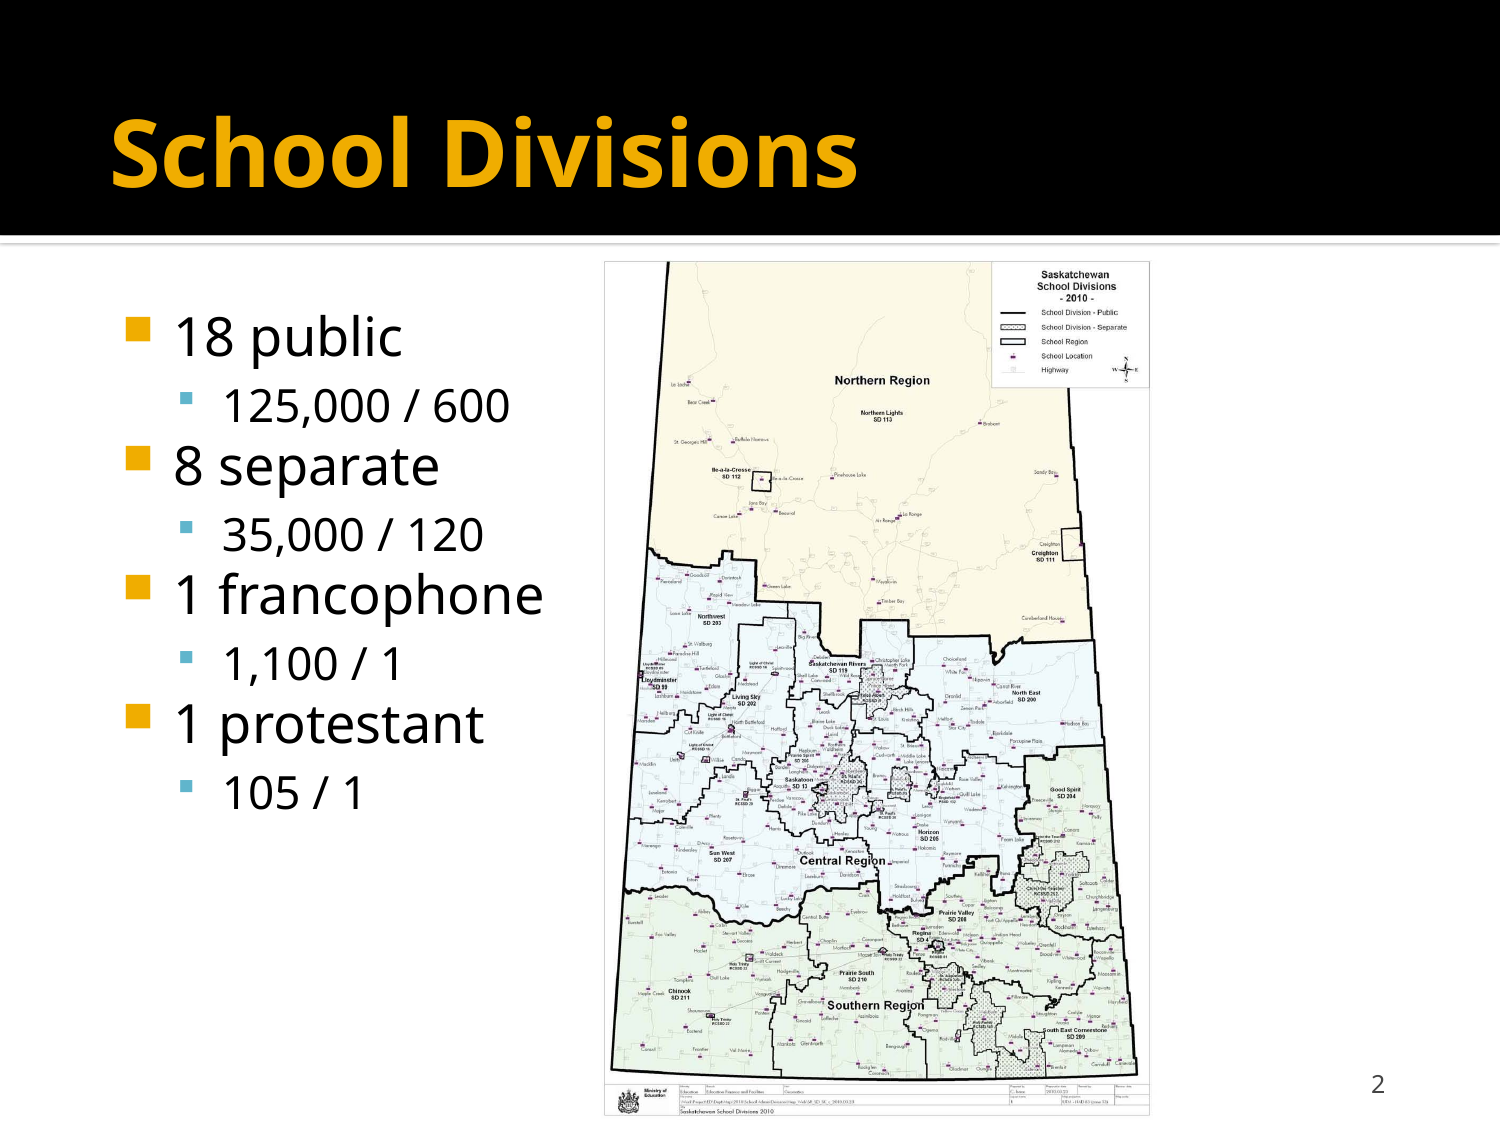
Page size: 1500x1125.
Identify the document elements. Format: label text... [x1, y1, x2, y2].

list 18 public 125,000 / 600 8 separate 35,000 / 120 1 francophone 1,100 / 1 1 protestant 105 / 1 [92, 287, 531, 988]
title School Divisions [94, 50, 1407, 250]
picture [537, 251, 1213, 1125]
slide_number 2 [1219, 1024, 1400, 1103]
